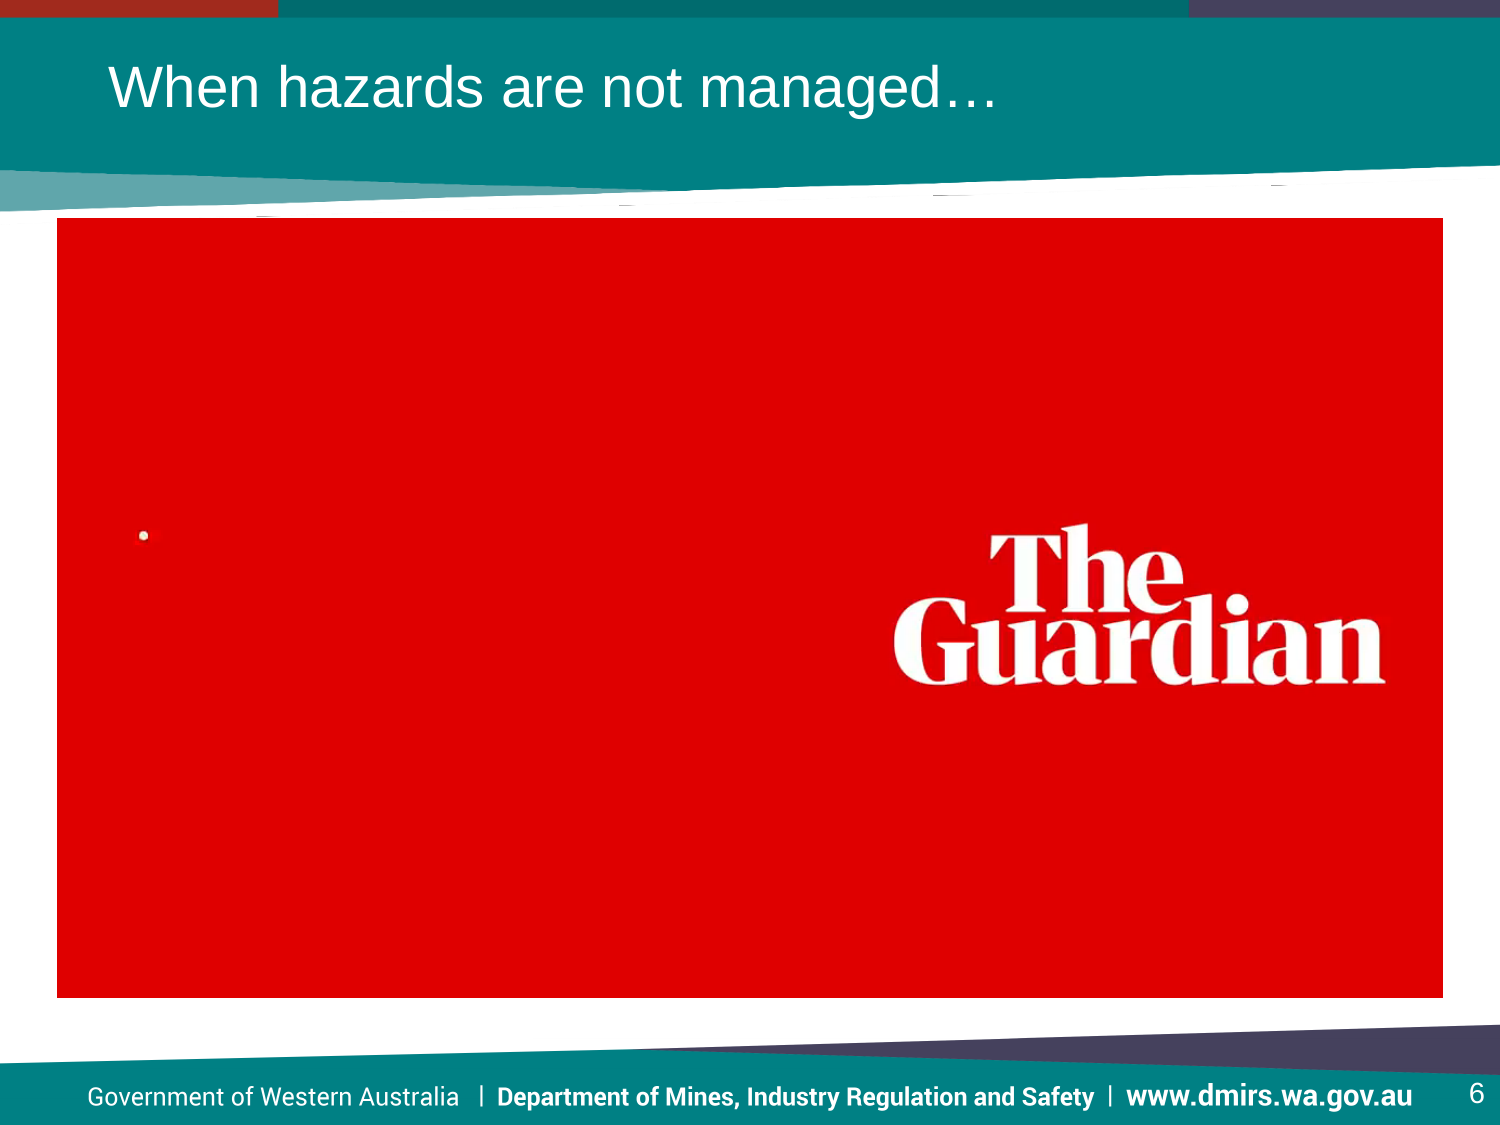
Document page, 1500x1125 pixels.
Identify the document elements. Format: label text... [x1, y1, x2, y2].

title When hazards are not managed… [93, 27, 1388, 151]
text_box 6 [1187, 1066, 1500, 1125]
picture [0, 0, 1500, 237]
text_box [56, 217, 1444, 999]
picture [0, 1009, 1500, 1125]
